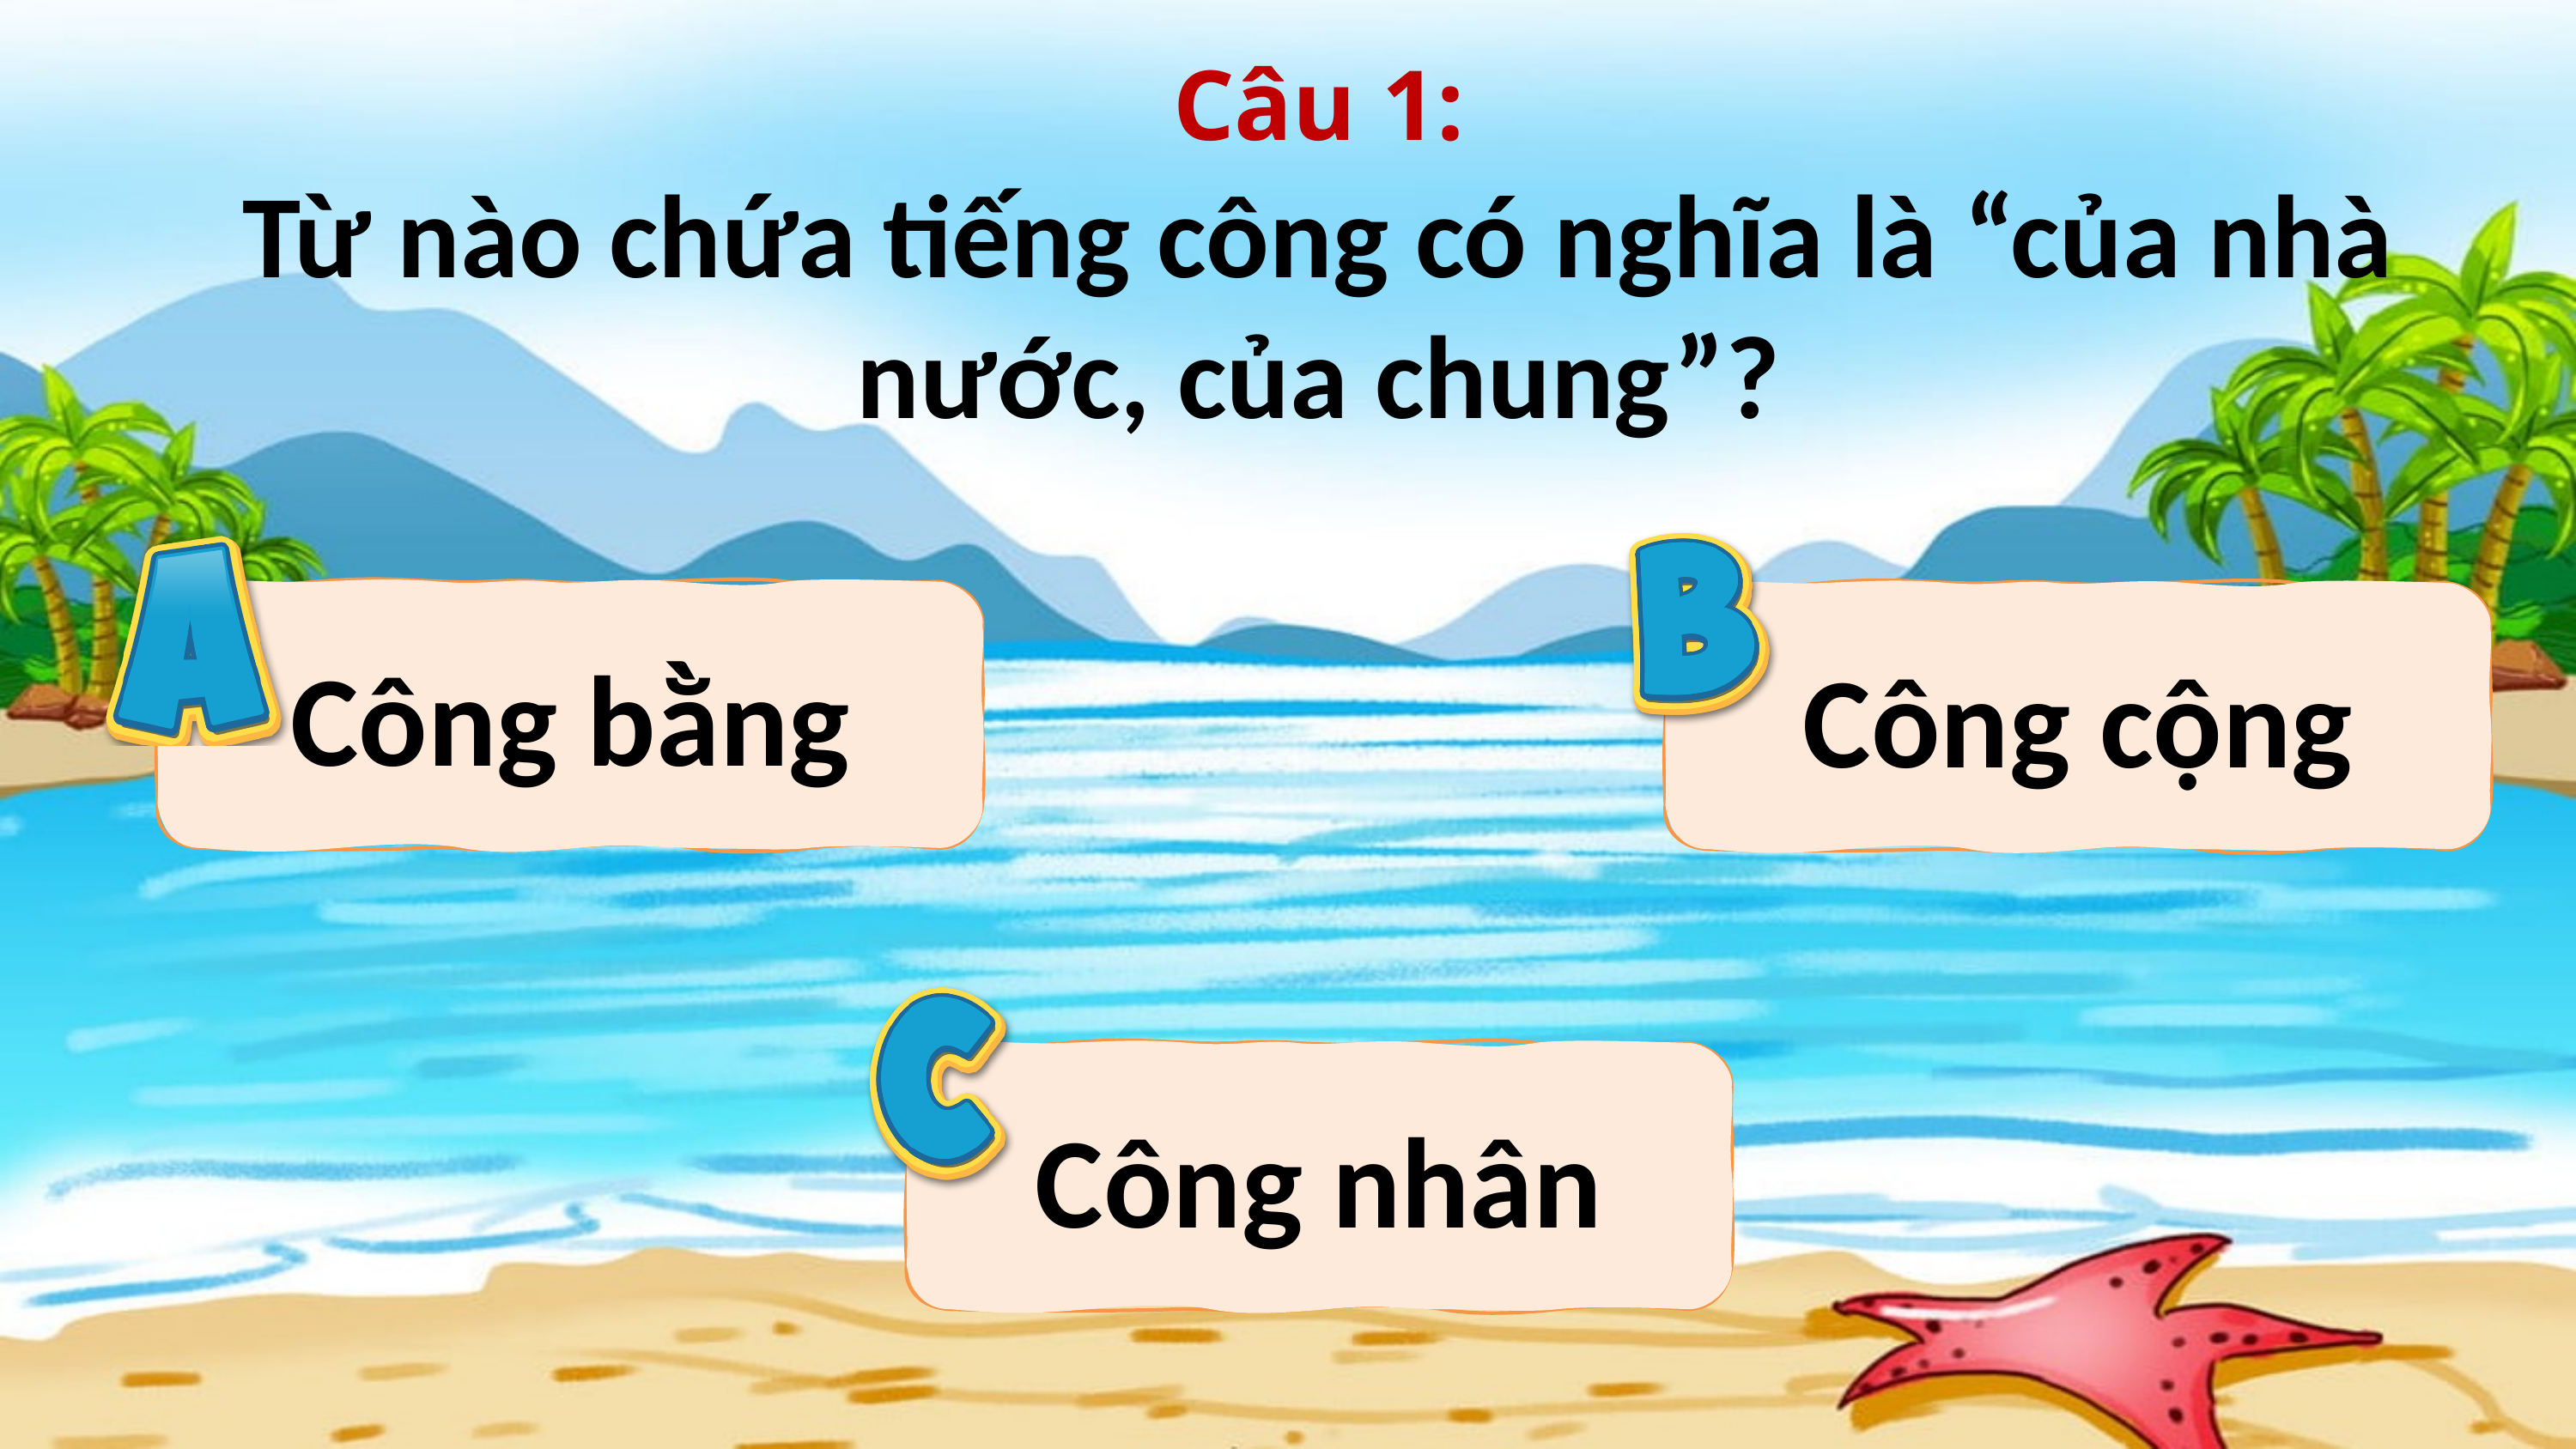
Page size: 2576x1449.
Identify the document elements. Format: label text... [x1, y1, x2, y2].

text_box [1609, 509, 2491, 850]
text_box Câu 1: Từ nào chứa tiếng công có nghĩa là “của nhà nước, của chung”? [128, 37, 2509, 449]
picture [0, 0, 2576, 1449]
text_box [88, 509, 983, 849]
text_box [829, 965, 1732, 1310]
